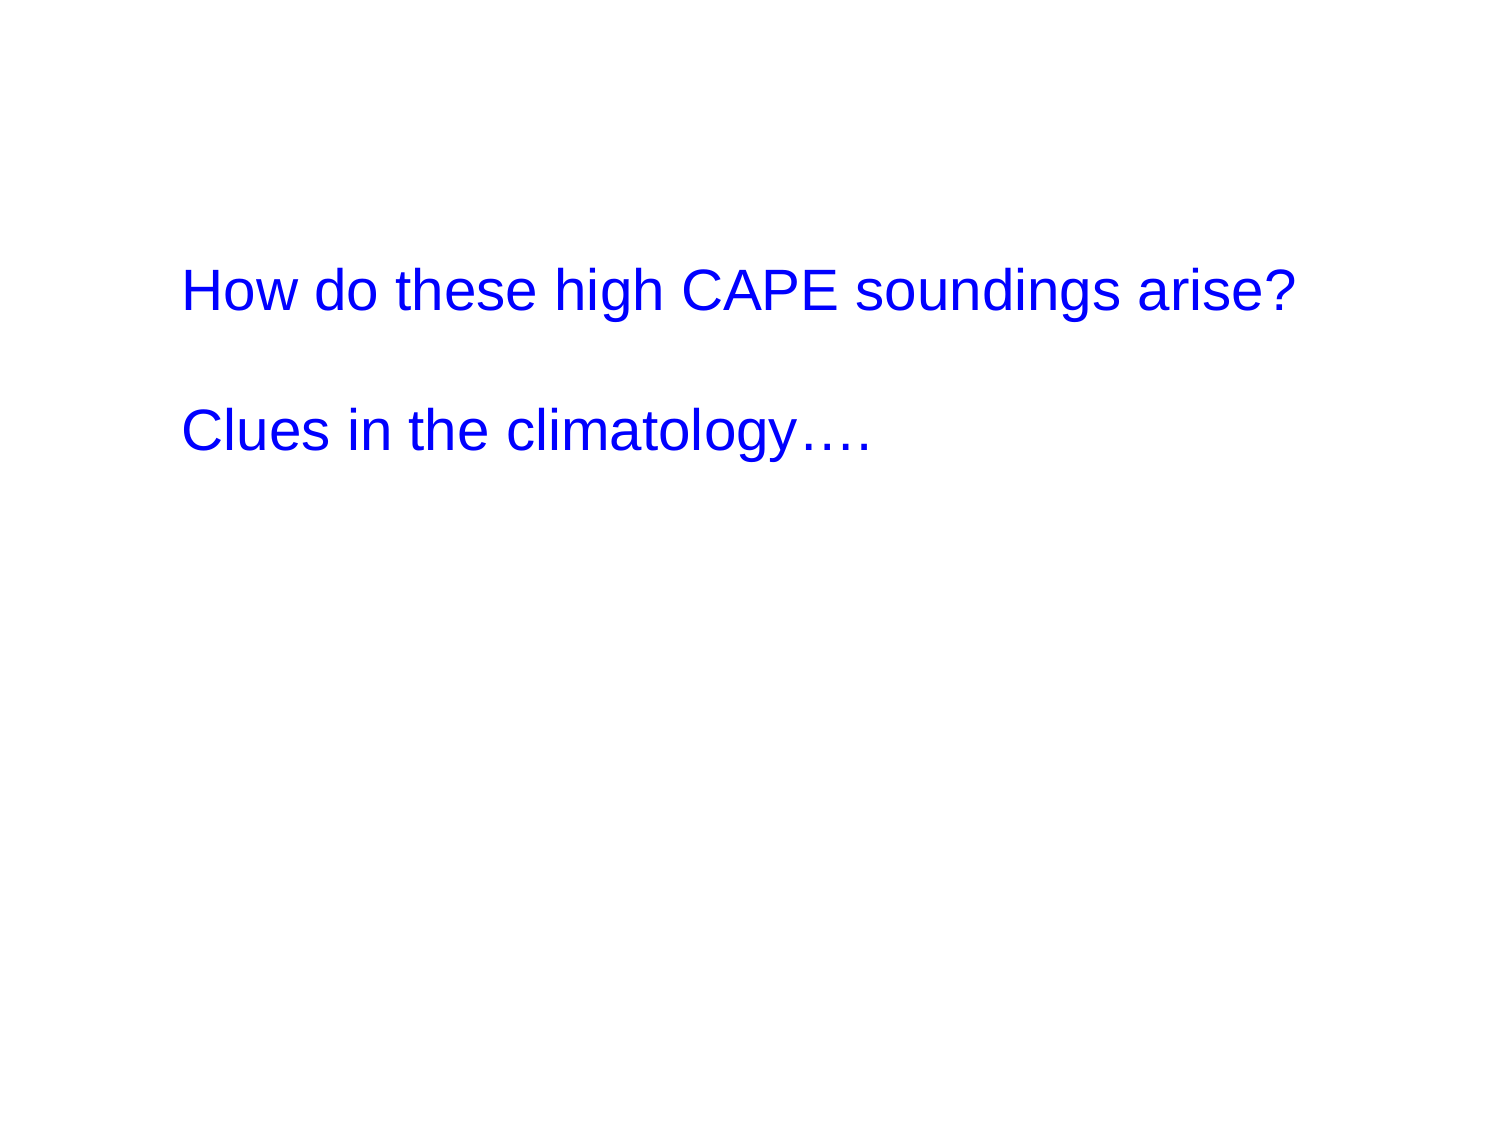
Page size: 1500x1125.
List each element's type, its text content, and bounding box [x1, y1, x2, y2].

text_box How do these high CAPE soundings arise? Clues in the climatology…. [167, 244, 1359, 470]
